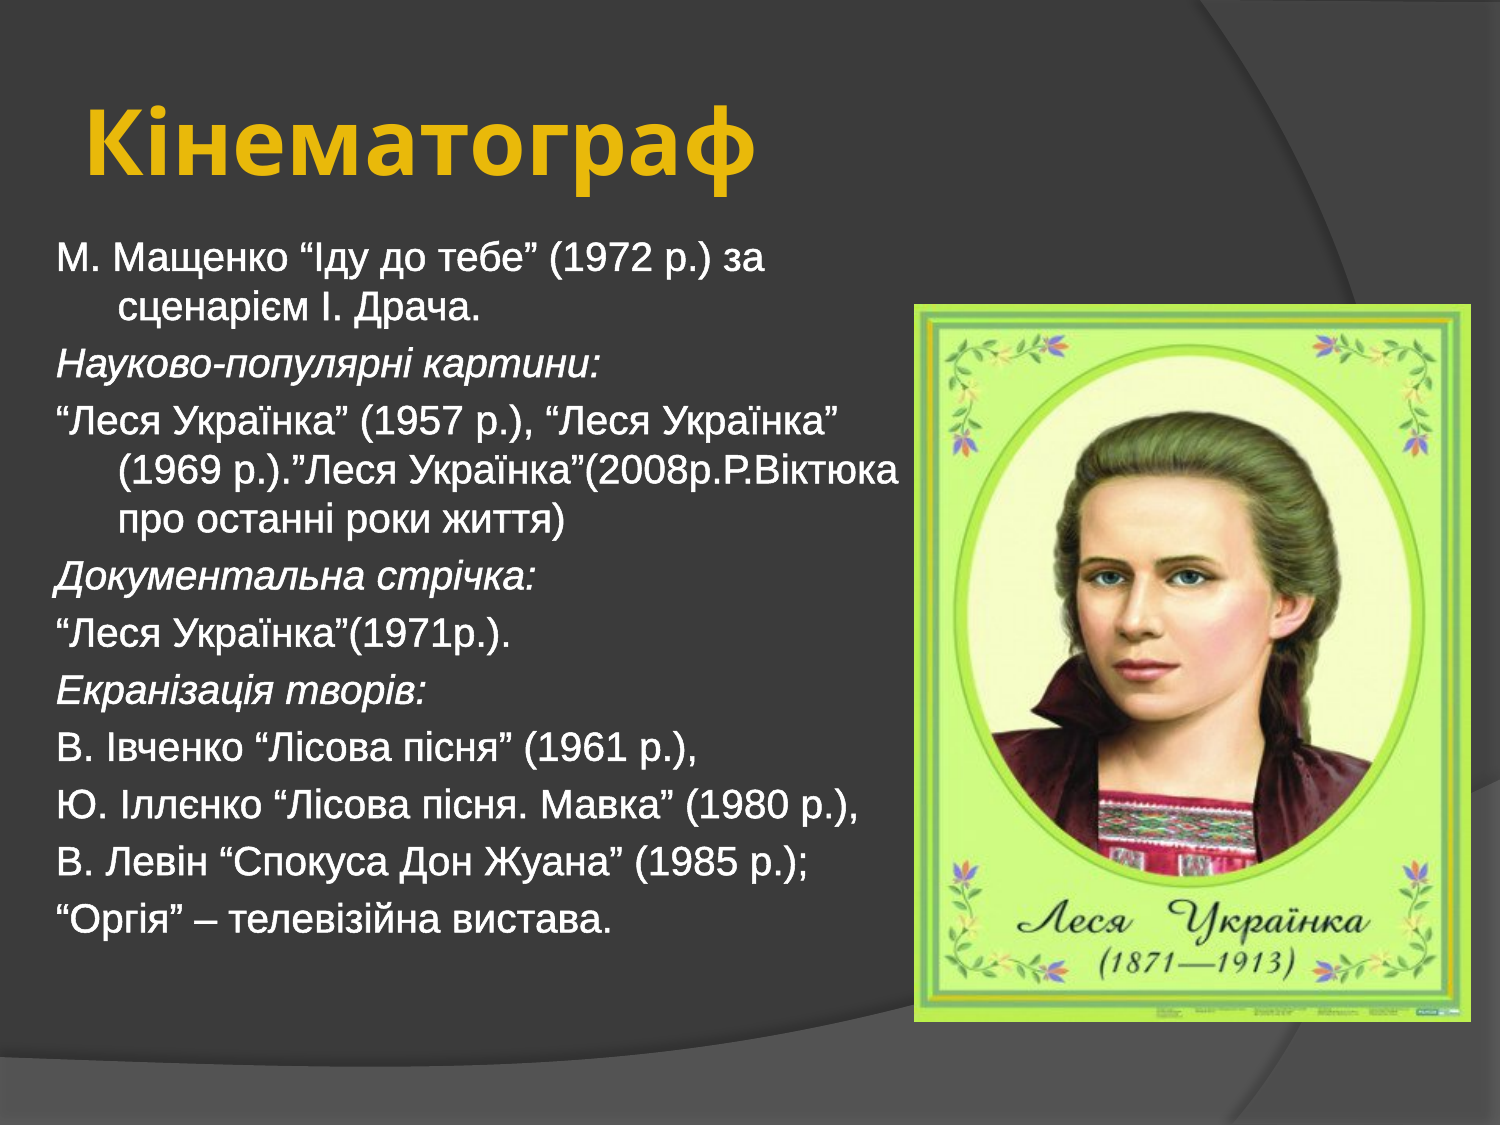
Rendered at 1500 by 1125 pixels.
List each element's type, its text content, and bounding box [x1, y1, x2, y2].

list М. Мащенко “Іду до тебе” (1972 р.) за сценарієм І. Драча. Науково-популярні картини: “Леся Українка” (1957 р.), “Леся Українка” (1969 р.).”Леся Українка”(2008р.Р.Віктюка про останні роки життя) Документальна стрічка: “Леся Українка”(1971р.). Екранізація творів: В. Івченко “Лісова пісня” (1961 р.), Ю. Іллєнко “Лісова пісня. Мавка” (1980 р.), В. Левін “Спокуса Дон Жуана” (1985 р.); “Оргія” – телевізійна вистава. [35, 222, 914, 966]
title Кінематограф [75, 45, 1300, 233]
picture [913, 304, 1471, 1022]
